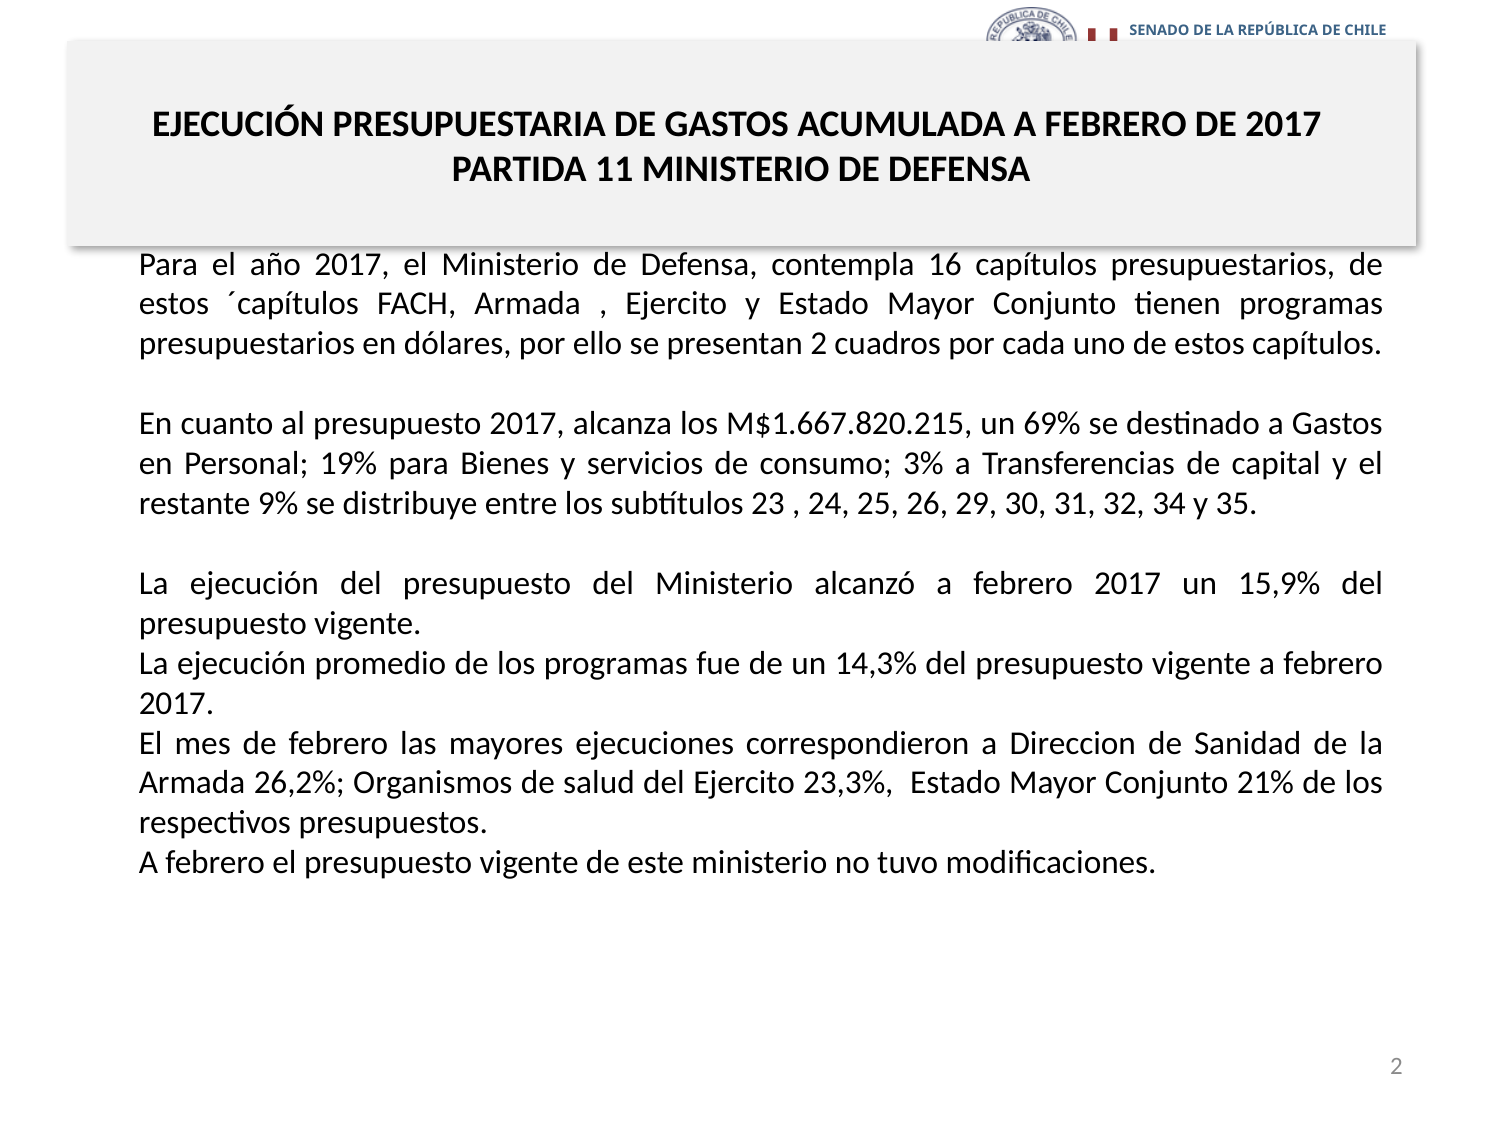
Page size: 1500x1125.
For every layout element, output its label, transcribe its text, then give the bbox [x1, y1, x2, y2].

picture [986, 7, 1079, 41]
text_box [63, 231, 1414, 1047]
text_box Para el año 2017, el Ministerio de Defensa, contempla 16 capítulos presupuestarios, de estos ´capítulos FACH, Armada , Ejercito y Estado Mayor Conjunto tienen programas presupuestarios en dólares, por ello se presentan 2 cuadros por cada uno de estos capítulos. En cuanto al presupuesto 2017, alcanza los M$1.667.820.215, un 69% se destinado a Gastos en Personal; 19% para Bienes y servicios de consumo; 3% a Transferencias de capital y el restante 9% se distribuye entre los subtítulos 23 , 24, 25, 26, 29, 30, 31, 32, 34 y 35. La ejecución del presupuesto del Ministerio alcanzó a febrero 2017 un 15,9% del presupuesto vigente. La ejecución promedio de los programas fue de un 14,3% del presupuesto vigente a febrero 2017. El mes de febrero las mayores ejecuciones correspondieron a Direccion de Sanidad de la Armada 26,2%; Organismos de salud del Ejercito 23,3%, Estado Mayor Conjunto 21% de los respectivos presupuestos. A febrero el presupuesto vigente de este ministerio no tuvo modificaciones. [123, 234, 1400, 888]
slide_number 2 [1067, 1035, 1418, 1095]
title EJECUCIÓN PRESUPUESTARIA DE GASTOS ACUMULADA A FEBRERO DE 2017 PARTIDA 11 MINISTERIO DE DEFENSA [67, 41, 1415, 246]
